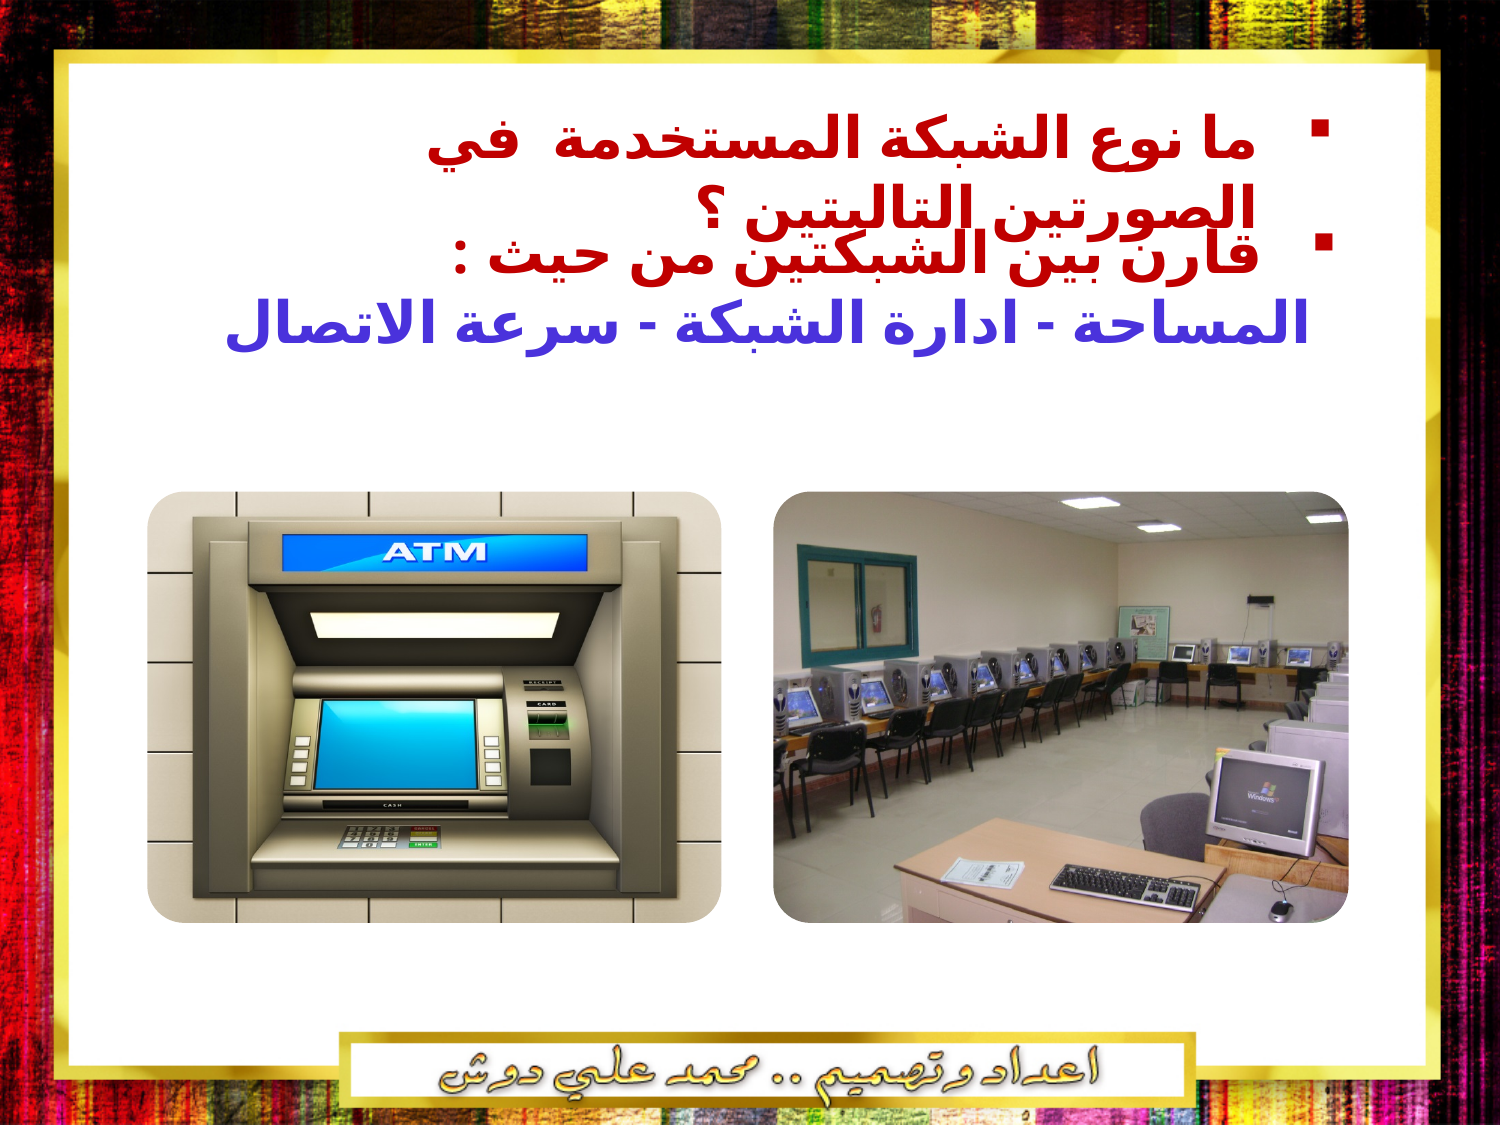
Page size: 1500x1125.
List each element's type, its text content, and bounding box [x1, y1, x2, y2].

text_box ما نوع الشبكة المستخدمة في الصورتين التاليتين ؟ [218, 92, 1349, 172]
picture [0, 0, 1500, 1125]
text_box قارن بين الشبكتين من حيث : المساحة - ادارة الشبكة - سرعة الاتصال [182, 172, 1353, 363]
